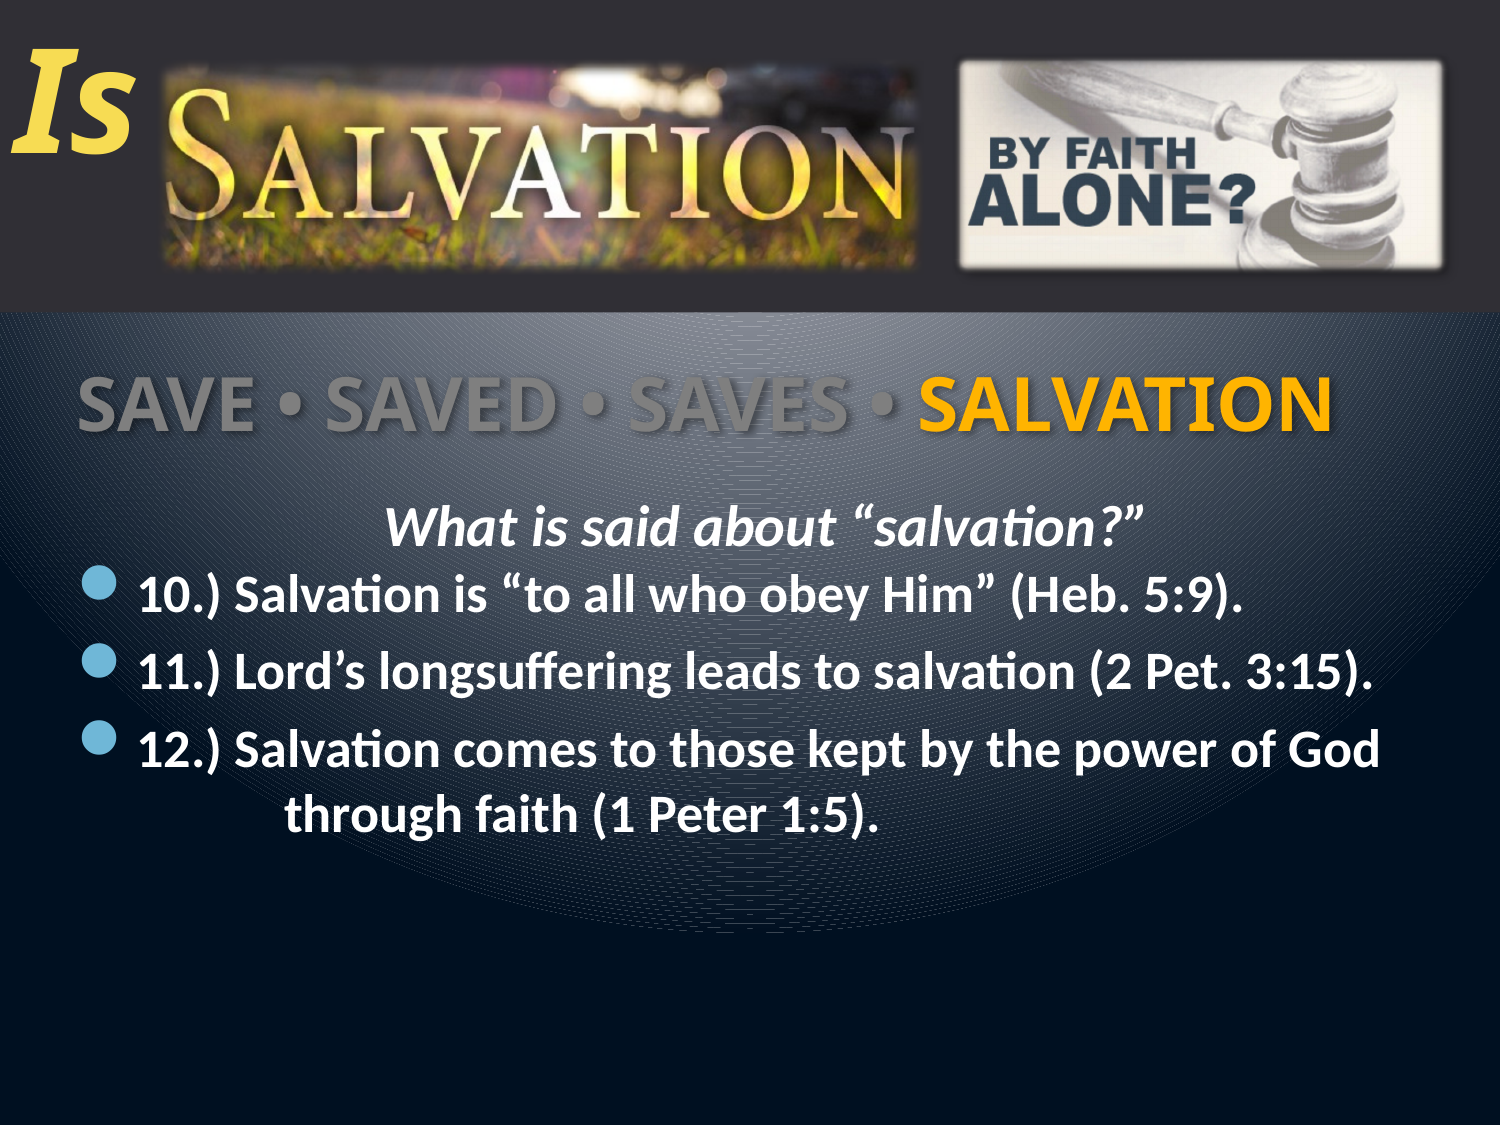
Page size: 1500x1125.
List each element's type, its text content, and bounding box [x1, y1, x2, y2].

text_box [155, 53, 1449, 276]
list What is said about “salvation?” 10.) Salvation is “to all who obey Him” (Heb. 5:9). 11.) Lord’s longsuffering leads to salvation (2 Pet. 3:15). 12.) Salvation comes to those kept by the power of God through faith (1 Peter 1:5). [61, 480, 1472, 1086]
text_box SAVE • SAVED • SAVES • SALVATION [61, 349, 1449, 454]
title Is [0, 0, 1500, 313]
